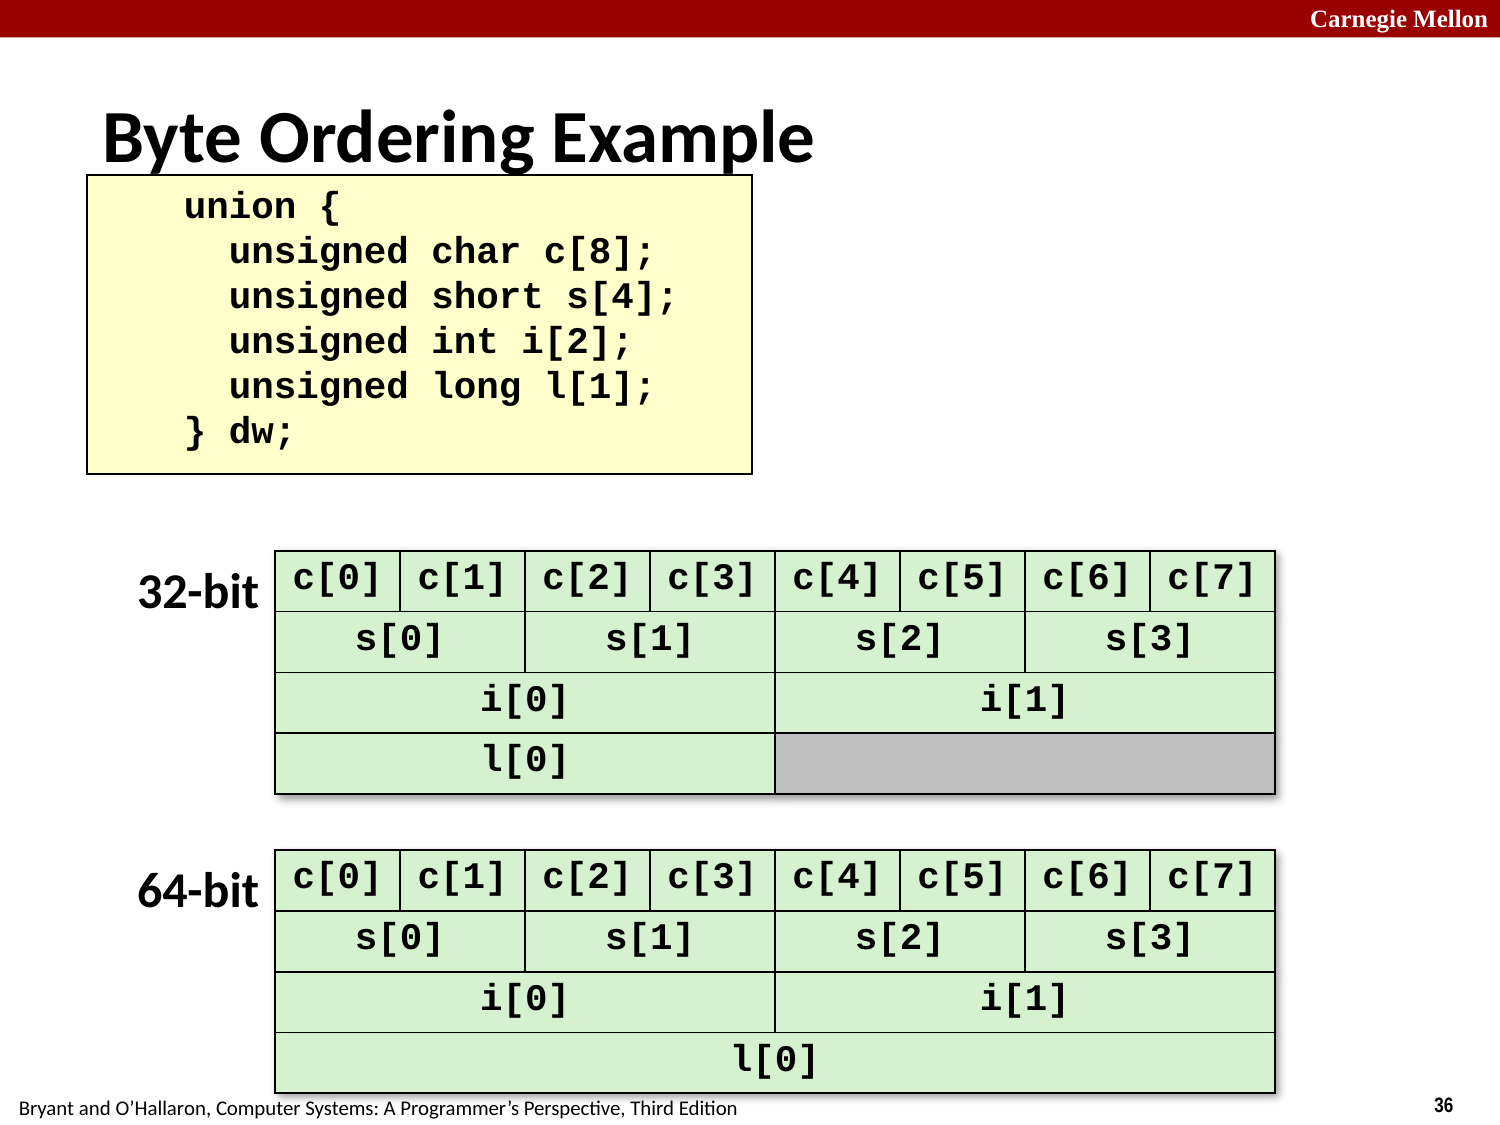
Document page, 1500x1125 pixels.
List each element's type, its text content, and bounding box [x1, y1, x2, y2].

table_cell [776, 734, 1274, 793]
table_header c[0] [276, 851, 399, 910]
table_header c[4] [776, 552, 899, 611]
table_cell s[2] [776, 612, 1024, 672]
table_cell s[3] [1026, 612, 1274, 672]
table_cell i[1] [776, 973, 1274, 1032]
table_header c[3] [651, 851, 774, 910]
table_header c[6] [1026, 851, 1149, 910]
table_header c[2] [526, 552, 649, 611]
table_header c[4] [776, 851, 899, 910]
table_header c[3] [651, 552, 774, 611]
table_cell s[0] [276, 612, 524, 672]
table_header c[5] [901, 851, 1024, 910]
table_cell i[1] [776, 673, 1274, 732]
table_cell l[0] [276, 734, 774, 793]
table_header c[6] [1026, 552, 1149, 611]
table_cell l[0] [276, 1033, 1274, 1092]
table_cell i[0] [276, 973, 774, 1032]
text_box 32-bit [122, 550, 274, 626]
table_cell s[0] [276, 912, 524, 971]
table_header c[2] [526, 851, 649, 910]
title Byte Ordering Example [87, 41, 1179, 224]
text_box 64-bit [122, 849, 274, 925]
table_cell s[1] [526, 612, 774, 672]
table_header c[7] [1151, 851, 1274, 910]
table_cell i[0] [276, 673, 774, 732]
table_header c[5] [901, 552, 1024, 611]
table_header c[1] [401, 851, 524, 910]
table_header c[0] [276, 552, 399, 611]
table_cell s[1] [526, 912, 774, 971]
table_cell s[3] [1026, 912, 1274, 971]
text_box union { unsigned char c[8]; unsigned short s[4]; unsigned int i[2]; unsigned long l[1]; } dw; [87, 174, 753, 474]
table_header c[7] [1151, 552, 1274, 611]
table_cell s[2] [776, 912, 1024, 971]
table_header c[1] [401, 552, 524, 611]
